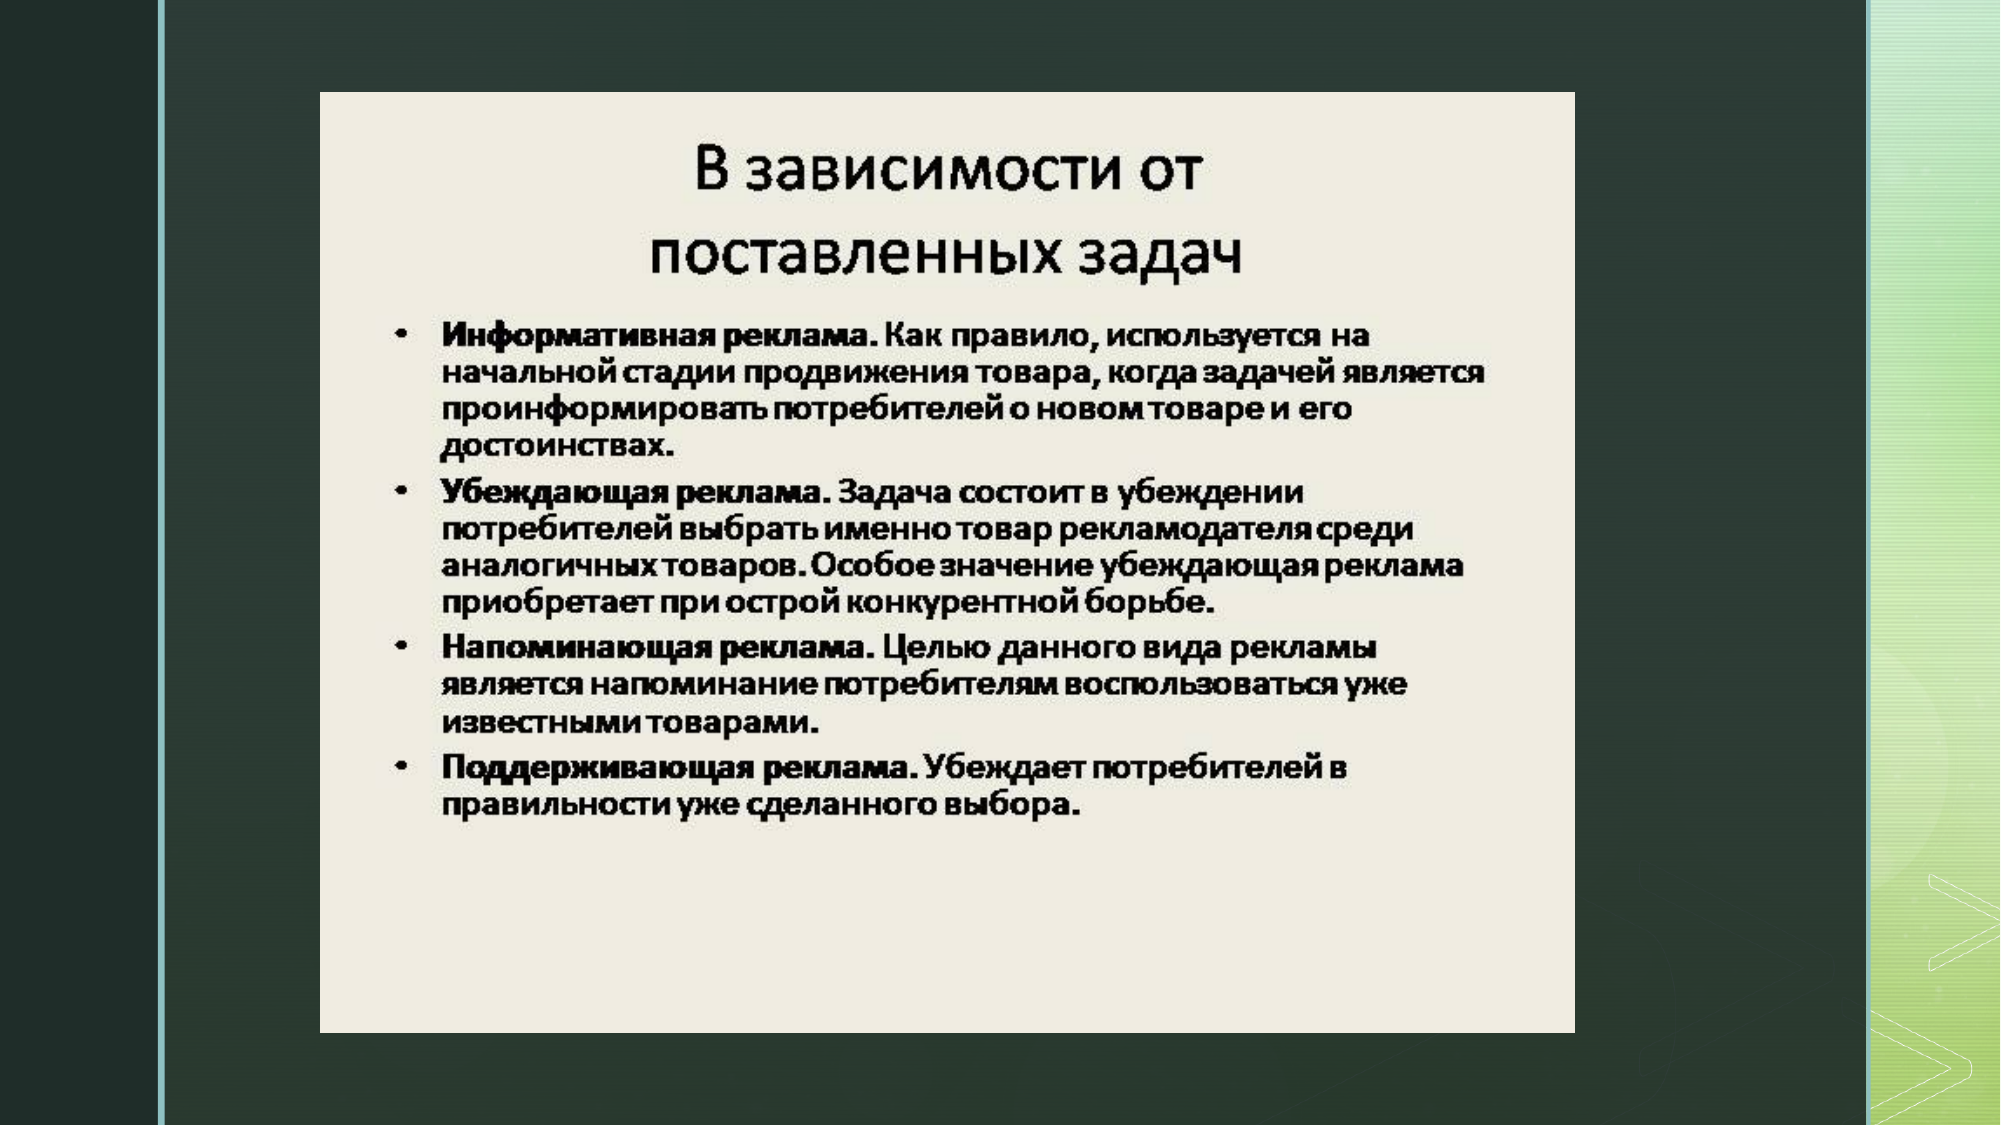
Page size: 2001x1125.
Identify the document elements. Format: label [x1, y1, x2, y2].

picture [320, 92, 1575, 1033]
picture [1871, 0, 2001, 1125]
